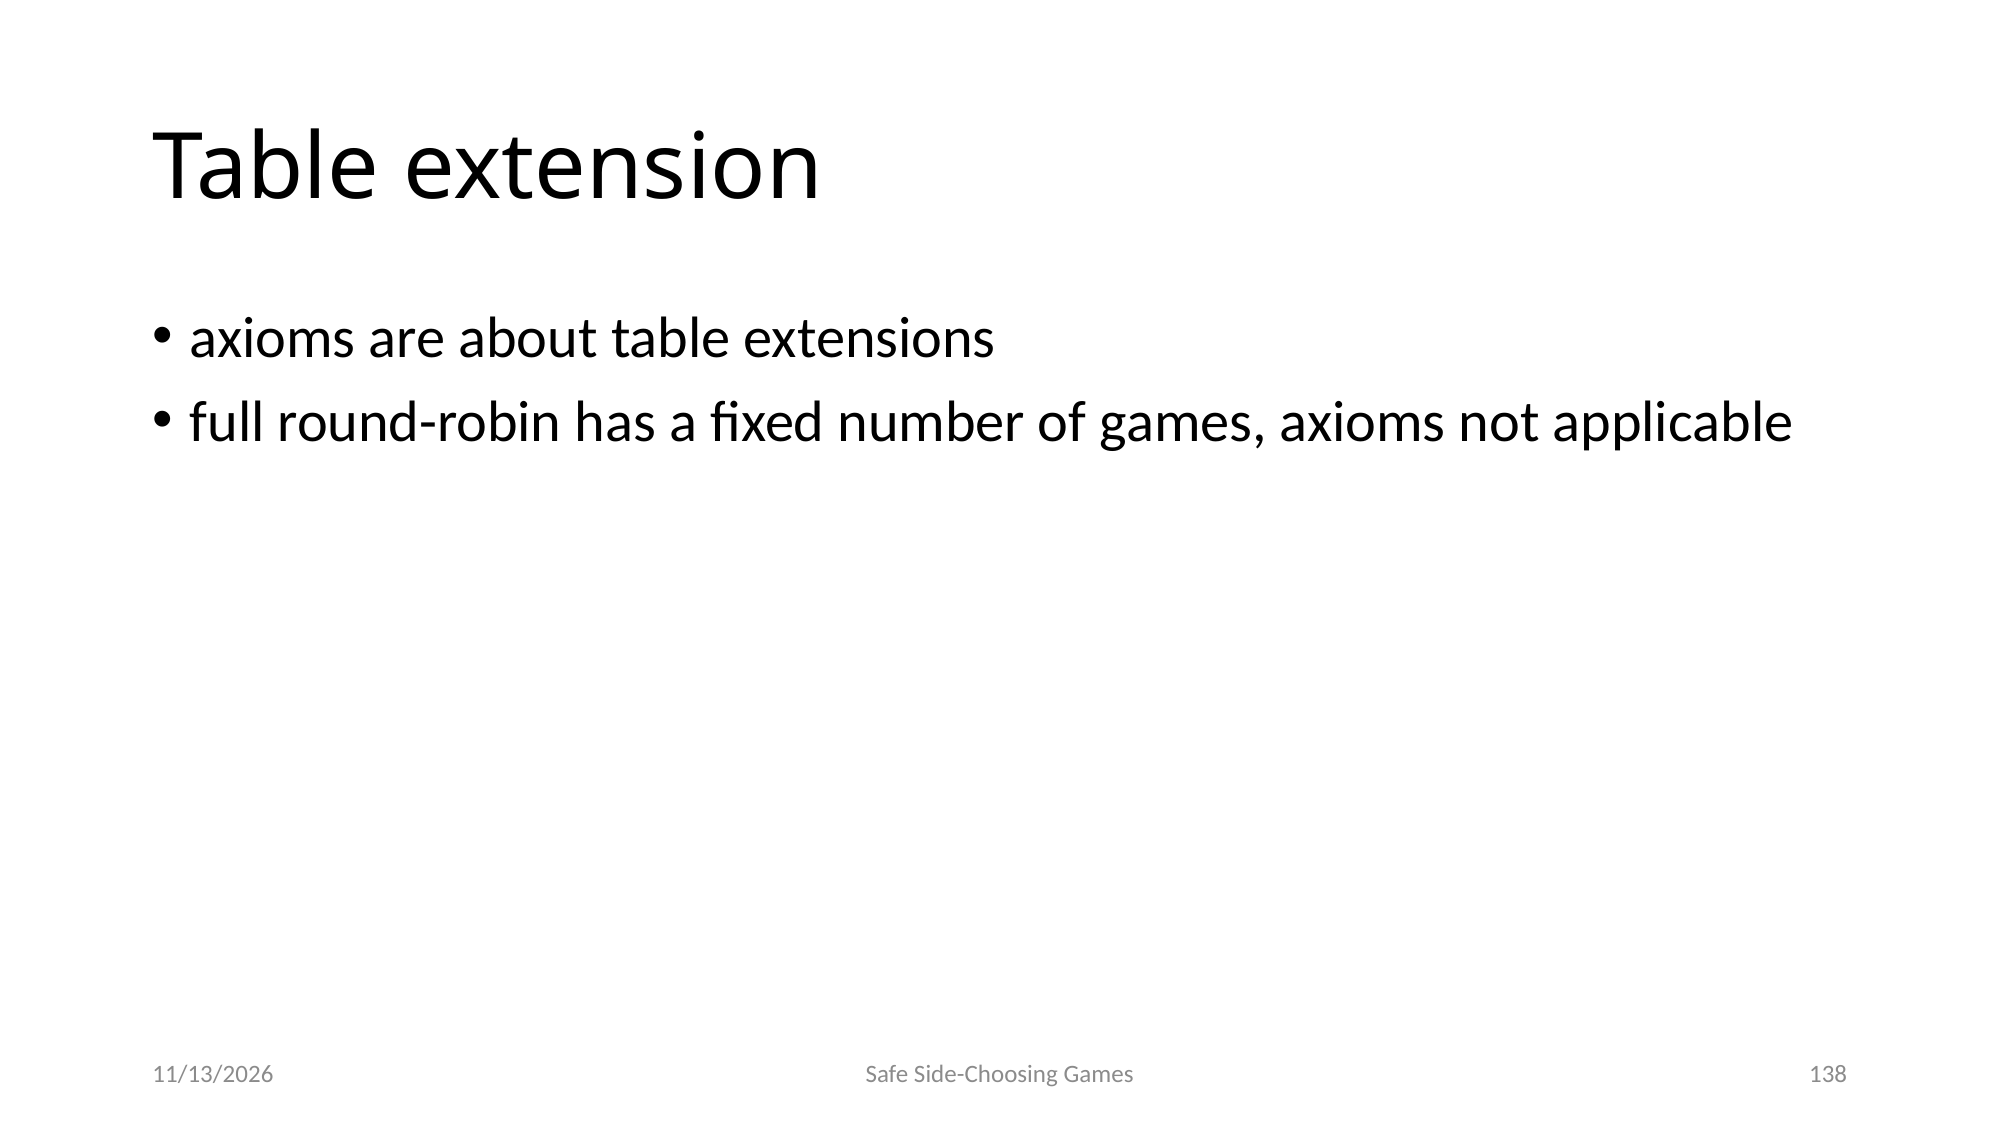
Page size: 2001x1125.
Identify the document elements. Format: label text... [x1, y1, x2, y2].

footer Safe Side-Choosing Games [662, 1042, 1338, 1103]
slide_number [137, 1042, 588, 1103]
slide_number 138 [1412, 1042, 1863, 1103]
list axioms are about table extensions full round-robin has a fixed number of games, axioms not applicable [137, 299, 1863, 1014]
title Table extension [137, 59, 1863, 278]
